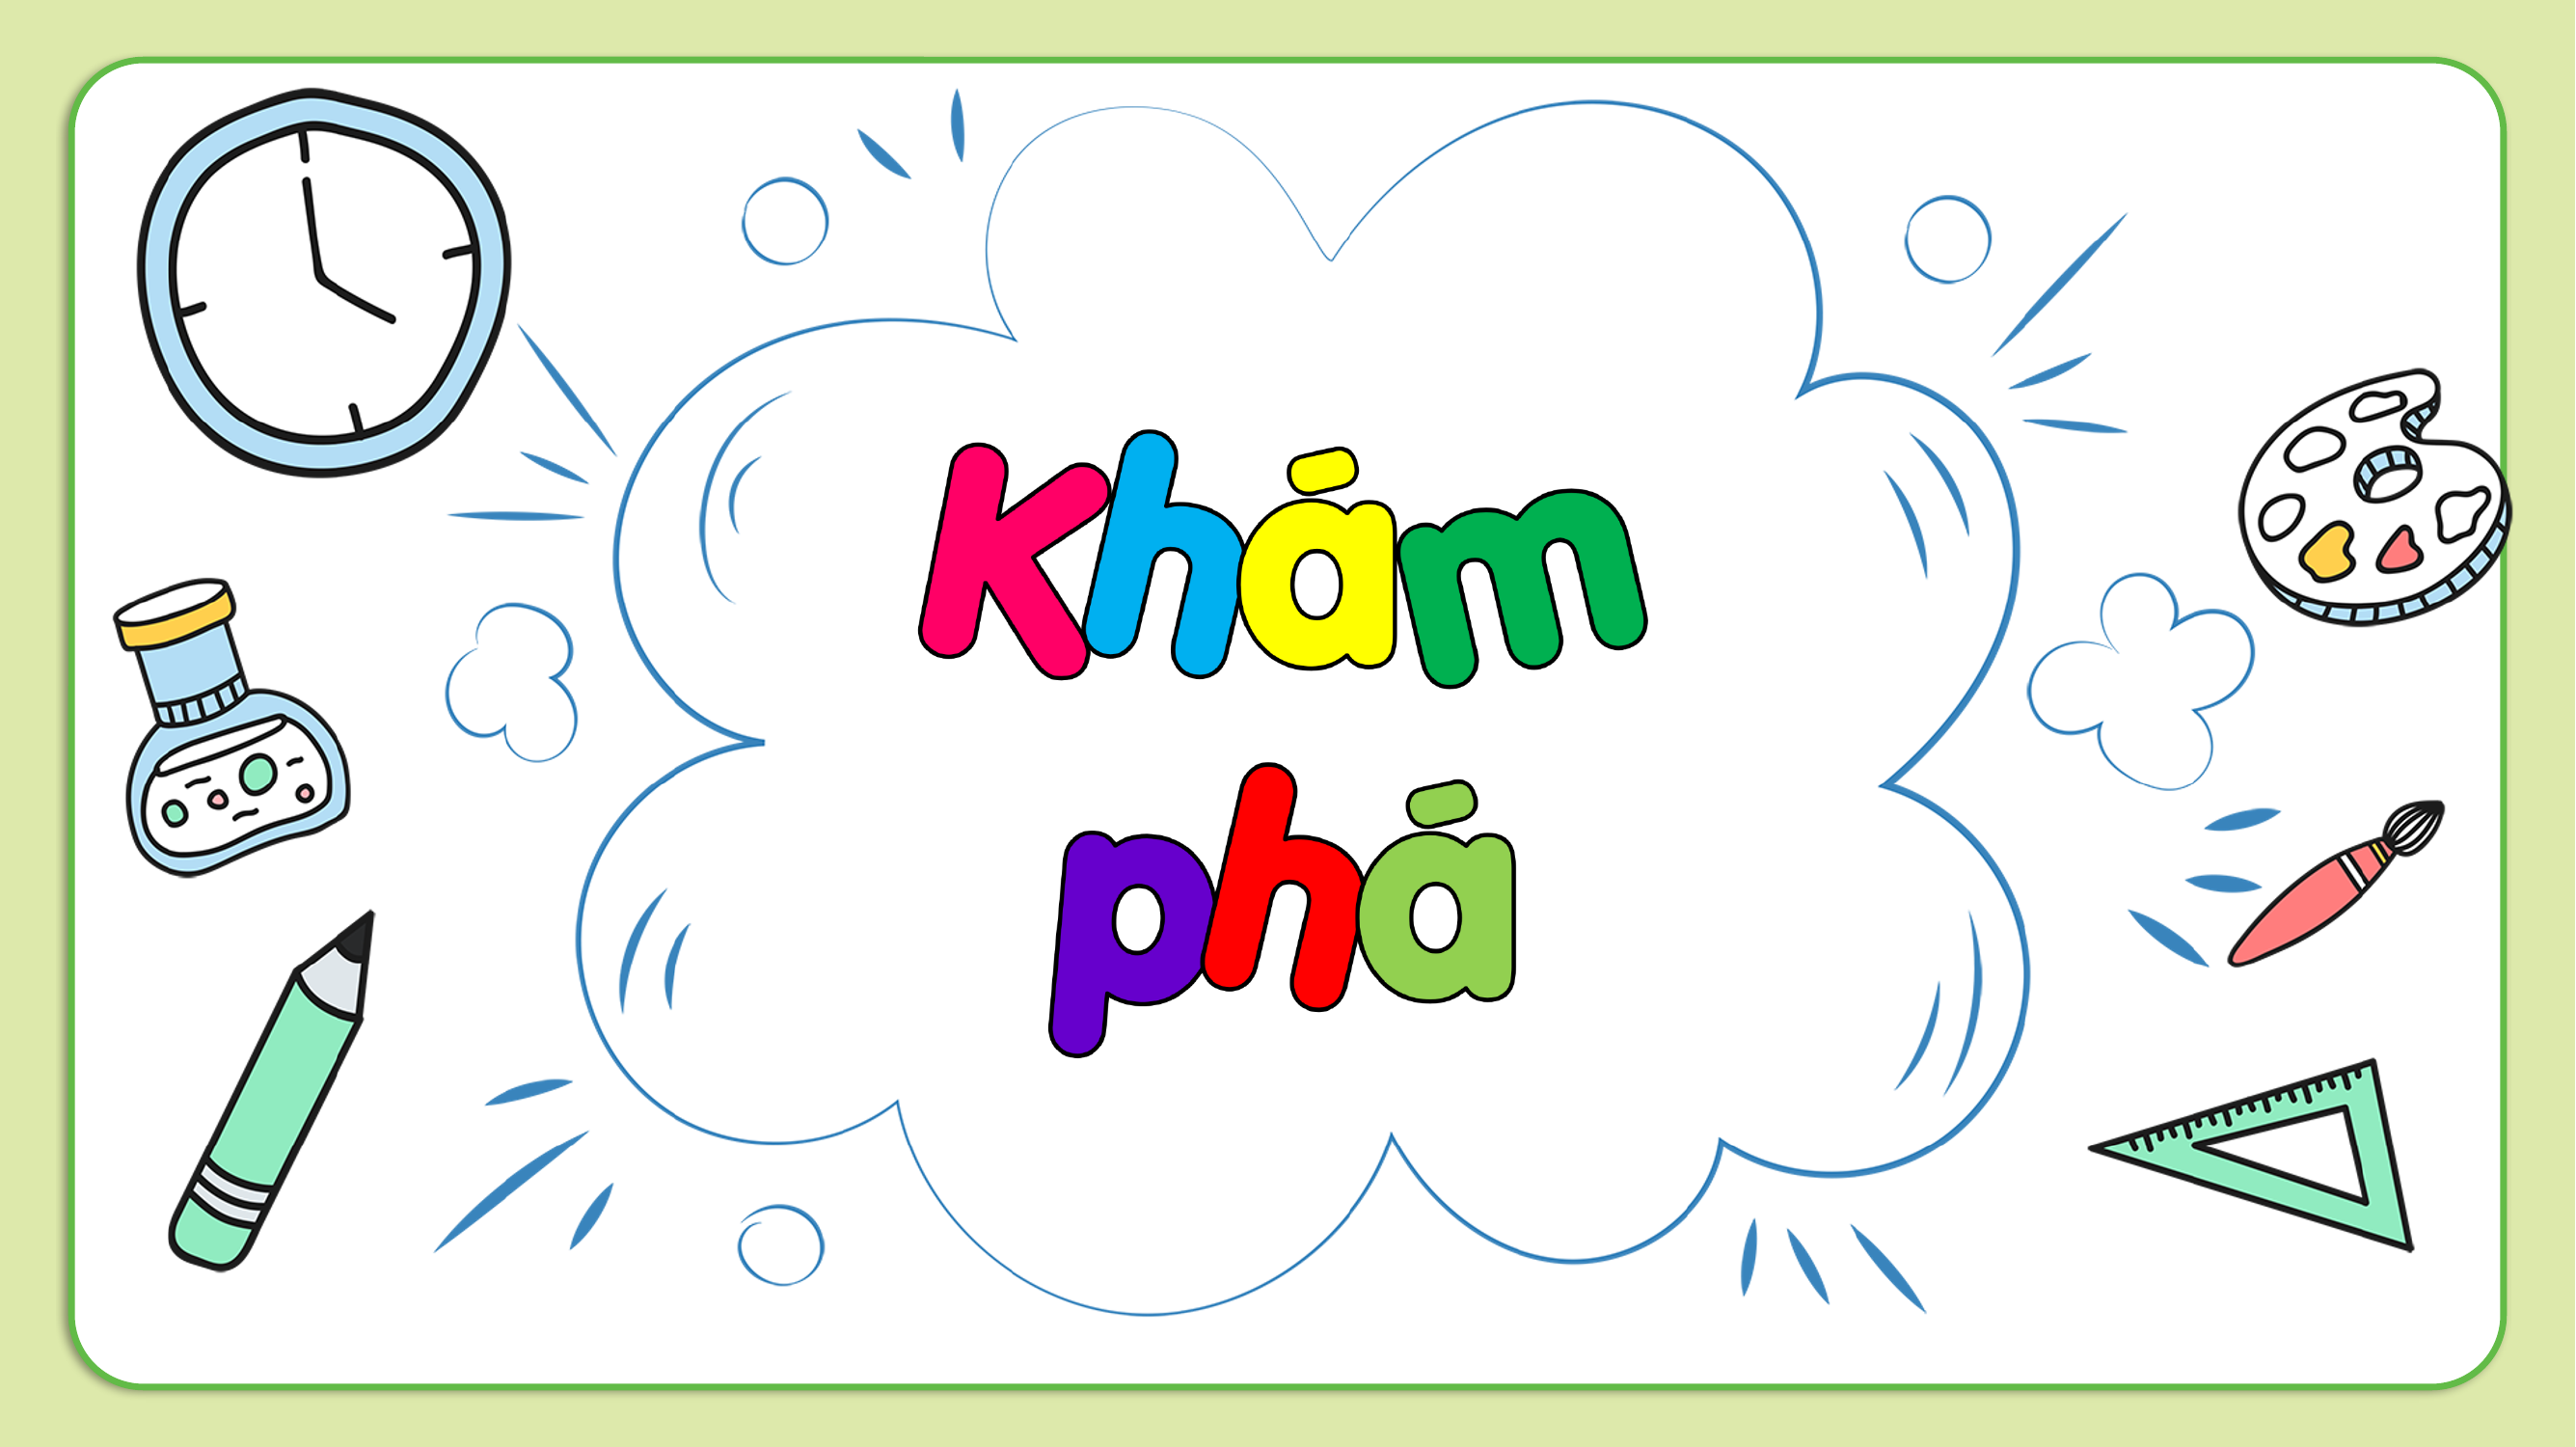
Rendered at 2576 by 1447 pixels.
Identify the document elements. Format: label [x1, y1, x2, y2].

picture [0, 60, 2533, 1327]
